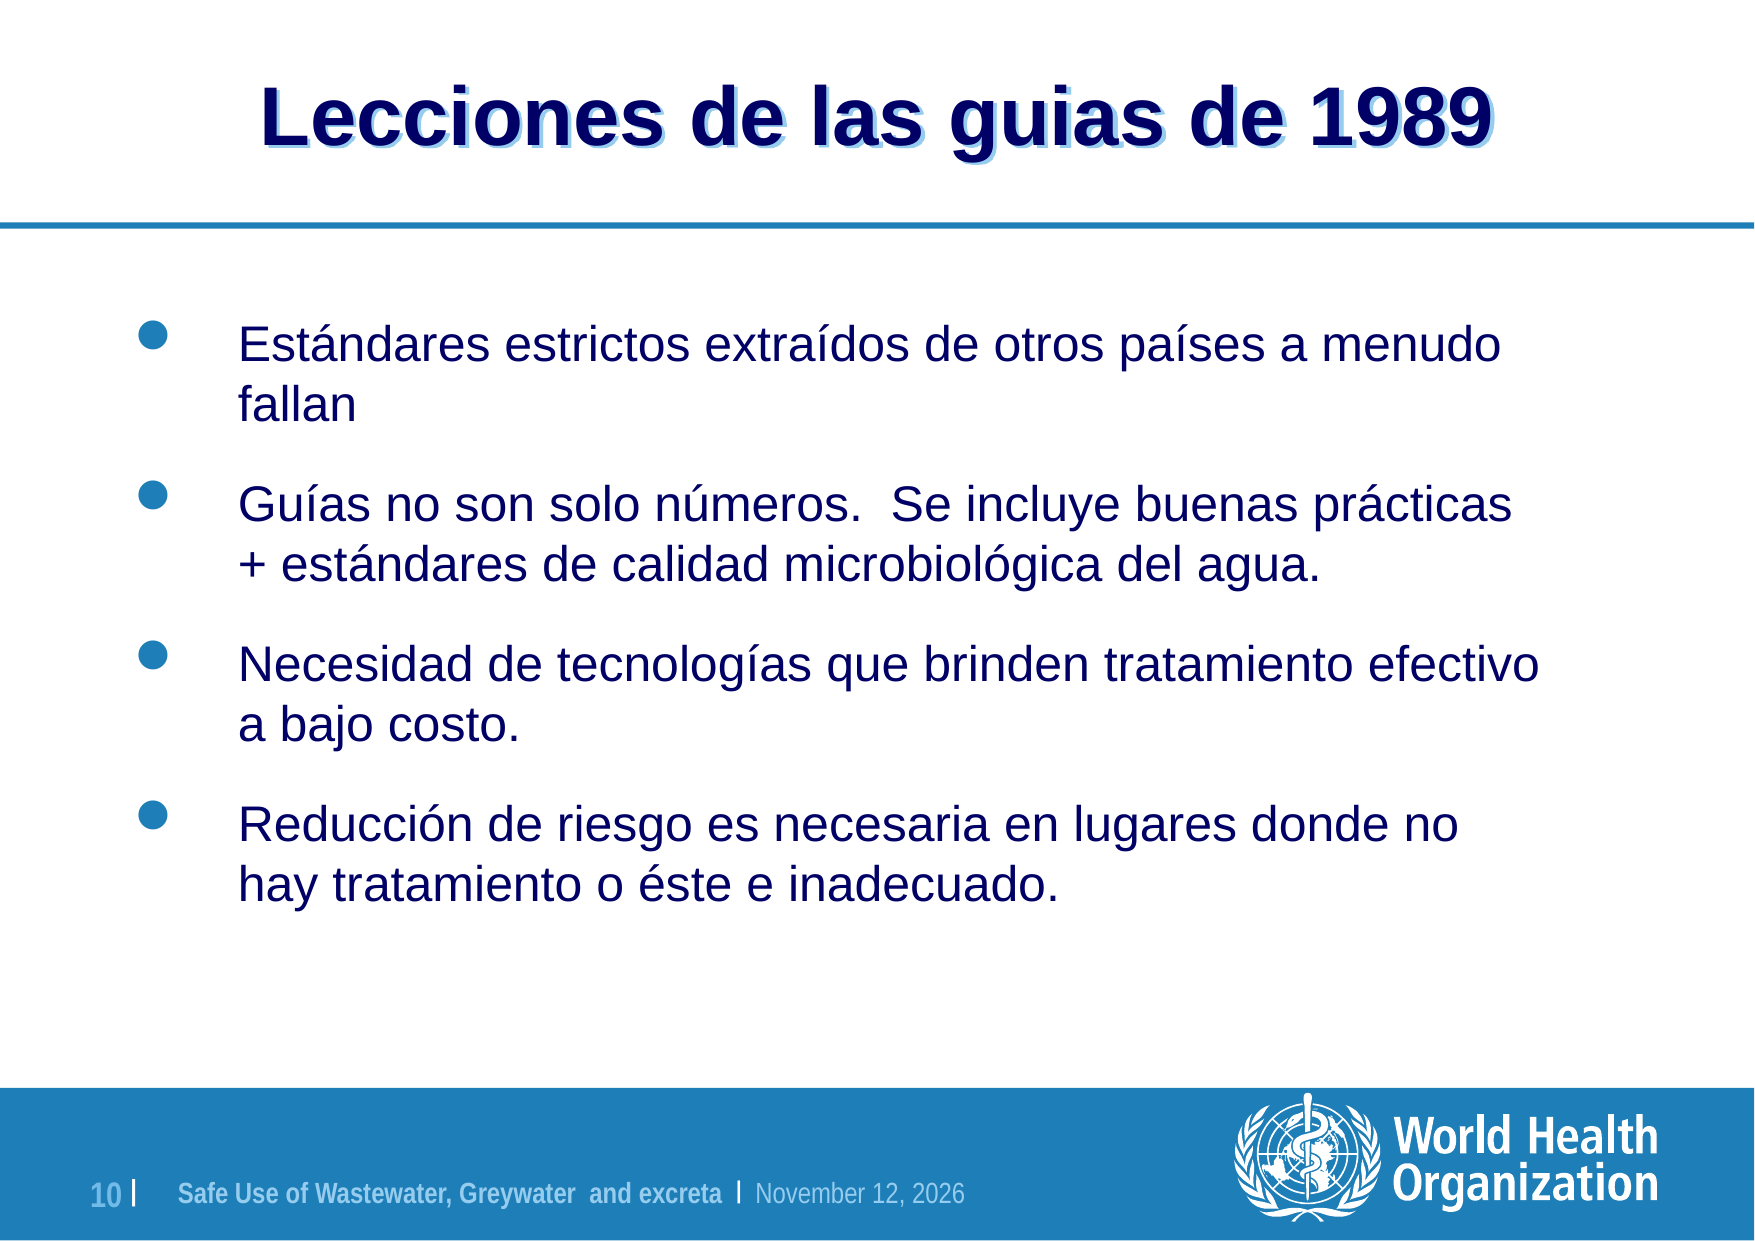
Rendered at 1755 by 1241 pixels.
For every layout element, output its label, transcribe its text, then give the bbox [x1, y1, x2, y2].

title Lecciones de las guias de 1989 [0, 0, 1755, 224]
list Estándares estrictos extraídos de otros países a menudo fallan Guías no son solo números. Se incluye buenas prácticas + estándares de calidad microbiológica del agua. Necesidad de tecnologías que brinden tratamiento efectivo a bajo costo. Reducción de riesgo es necesaria en lugares donde no hay tratamiento o éste e inadecuado. [134, 311, 1550, 998]
